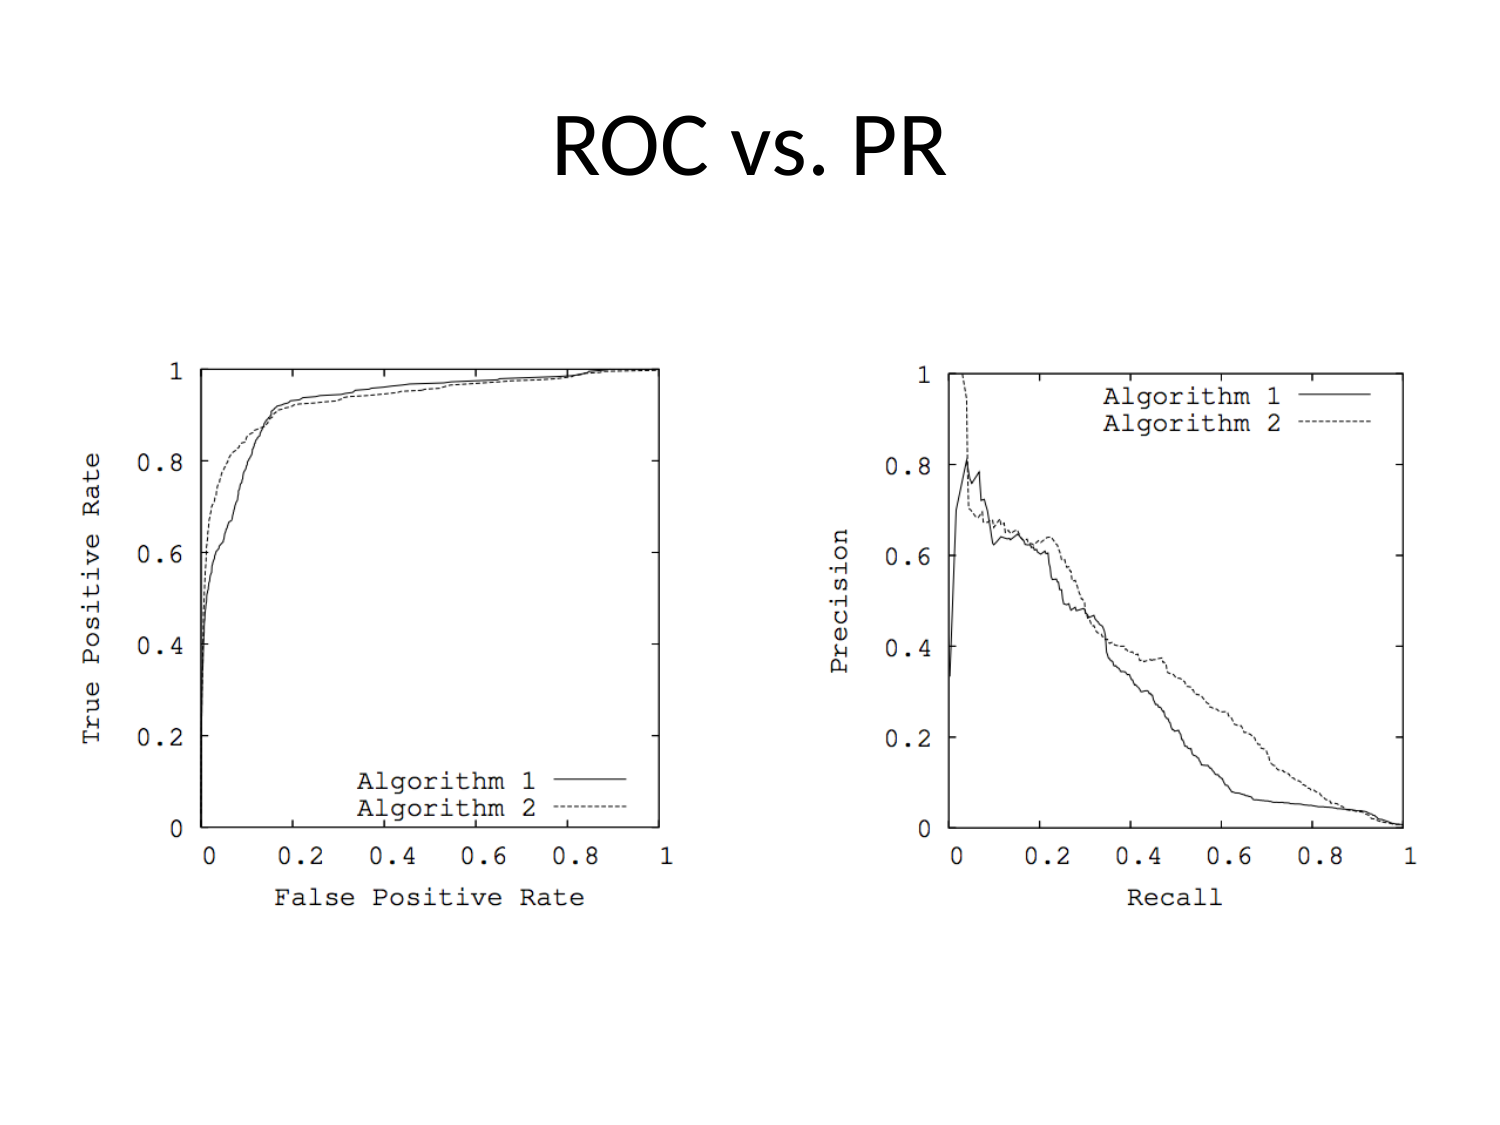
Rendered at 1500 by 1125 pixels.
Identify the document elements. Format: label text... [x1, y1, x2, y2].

title ROC vs. PR [75, 45, 1425, 233]
picture [31, 329, 1474, 932]
